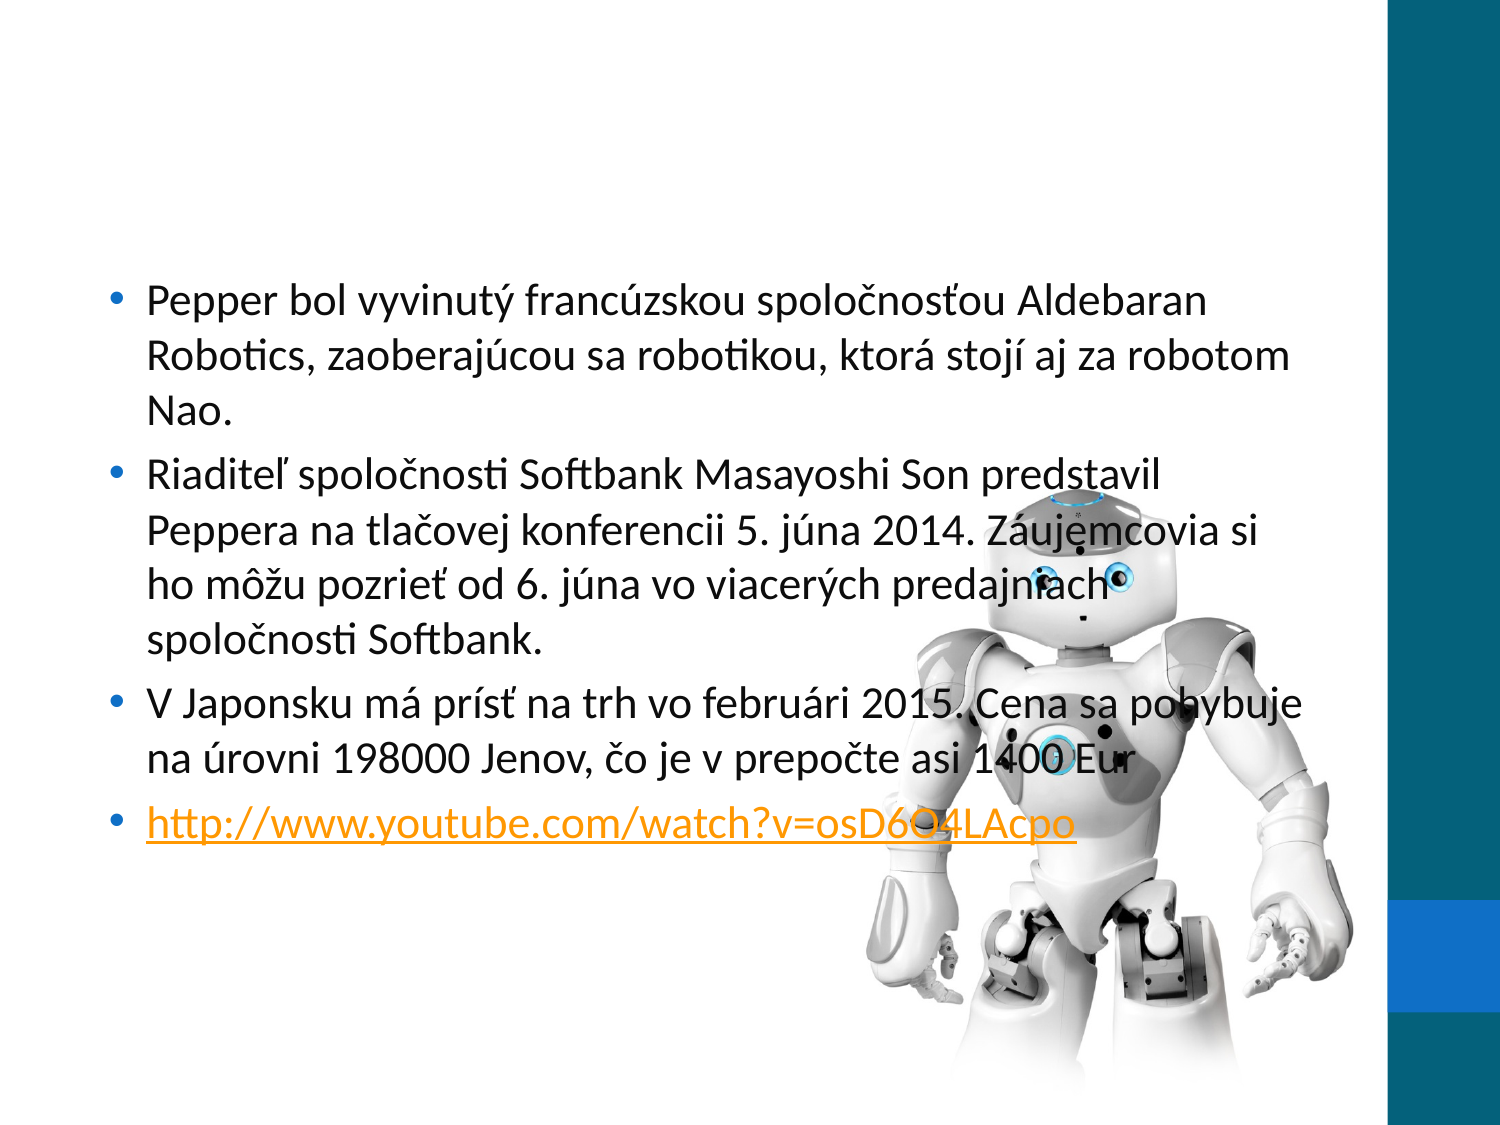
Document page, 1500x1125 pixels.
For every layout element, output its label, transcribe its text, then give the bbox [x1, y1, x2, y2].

picture [854, 467, 1370, 1107]
list Pepper bol vyvinutý francúzskou spoločnosťou Aldebaran Robotics, zaoberajúcou sa robotikou, ktorá stojí aj za robotom Nao. Riaditeľ spoločnosti Softbank Masayoshi Son predstavil Peppera na tlačovej konferencii 5. júna 2014. Záujemcovia si ho môžu pozrieť od 6. júna vo viacerých predajniach spoločnosti Softbank. V Japonsku má prísť na trh vo februári 2015. Cena sa pohybuje na úrovni 198000 Jenov, čo je v prepočte asi 1400 Eur http://www.youtube.com/watch?v=osD6O4LAcpo [75, 262, 1325, 1050]
